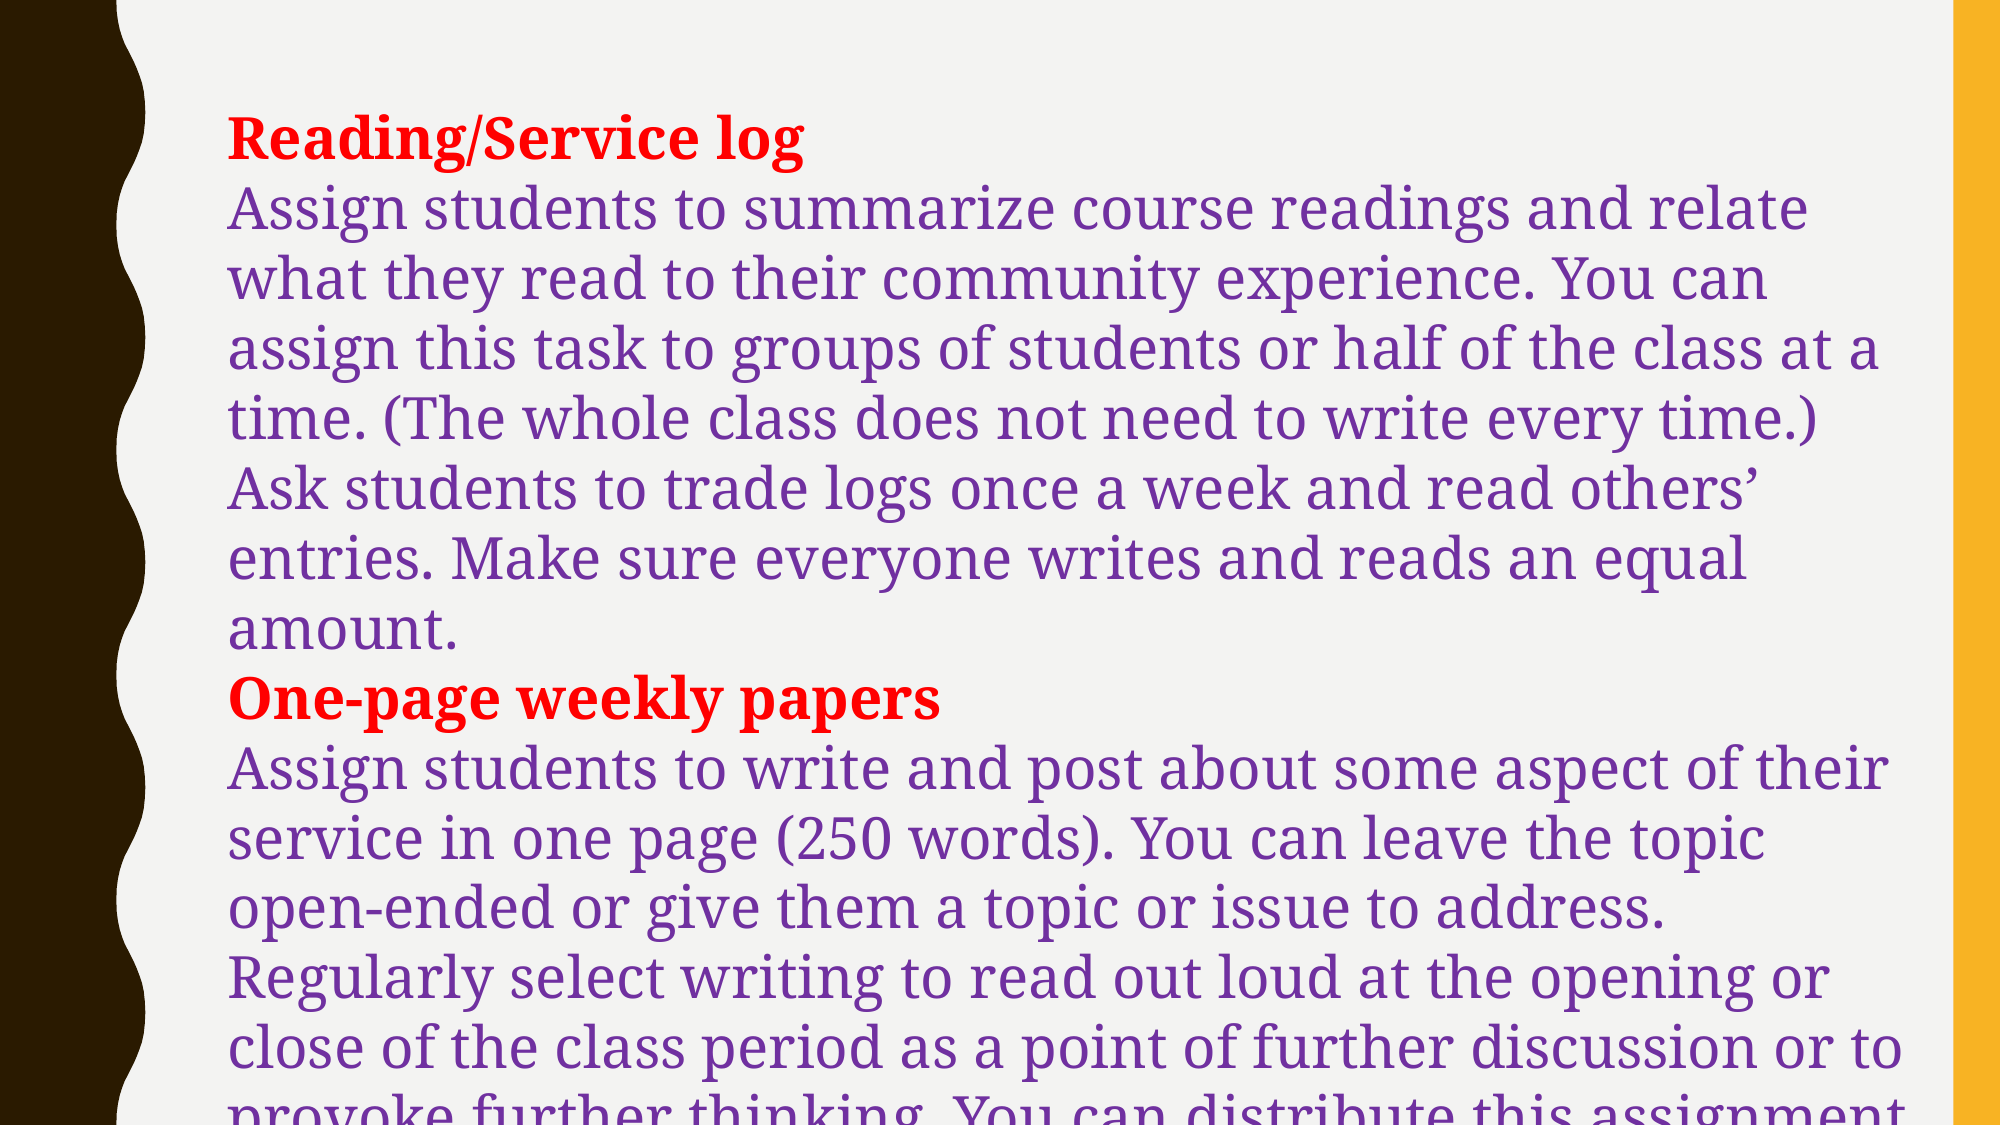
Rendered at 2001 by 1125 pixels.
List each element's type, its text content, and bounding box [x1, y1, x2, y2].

text_box Reading/Service log Assign students to summarize course readings and relate what they read to their community experience. You can assign this task to groups of students or half of the class at a time. (The whole class does not need to write every time.) Ask students to trade logs once a week and read others’ entries. Make sure everyone writes and reads an equal amount. One-page weekly papers Assign students to write and post about some aspect of their service in one page (250 words). You can leave the topic open-ended or give them a topic or issue to address. Regularly select writing to read out loud at the opening or close of the class period as a point of further discussion or to provoke further thinking. You can distribute this assignment throughout the semester—one part of the class writes during the first third of the course, another group during the second third and so on. [213, 93, 1929, 1125]
